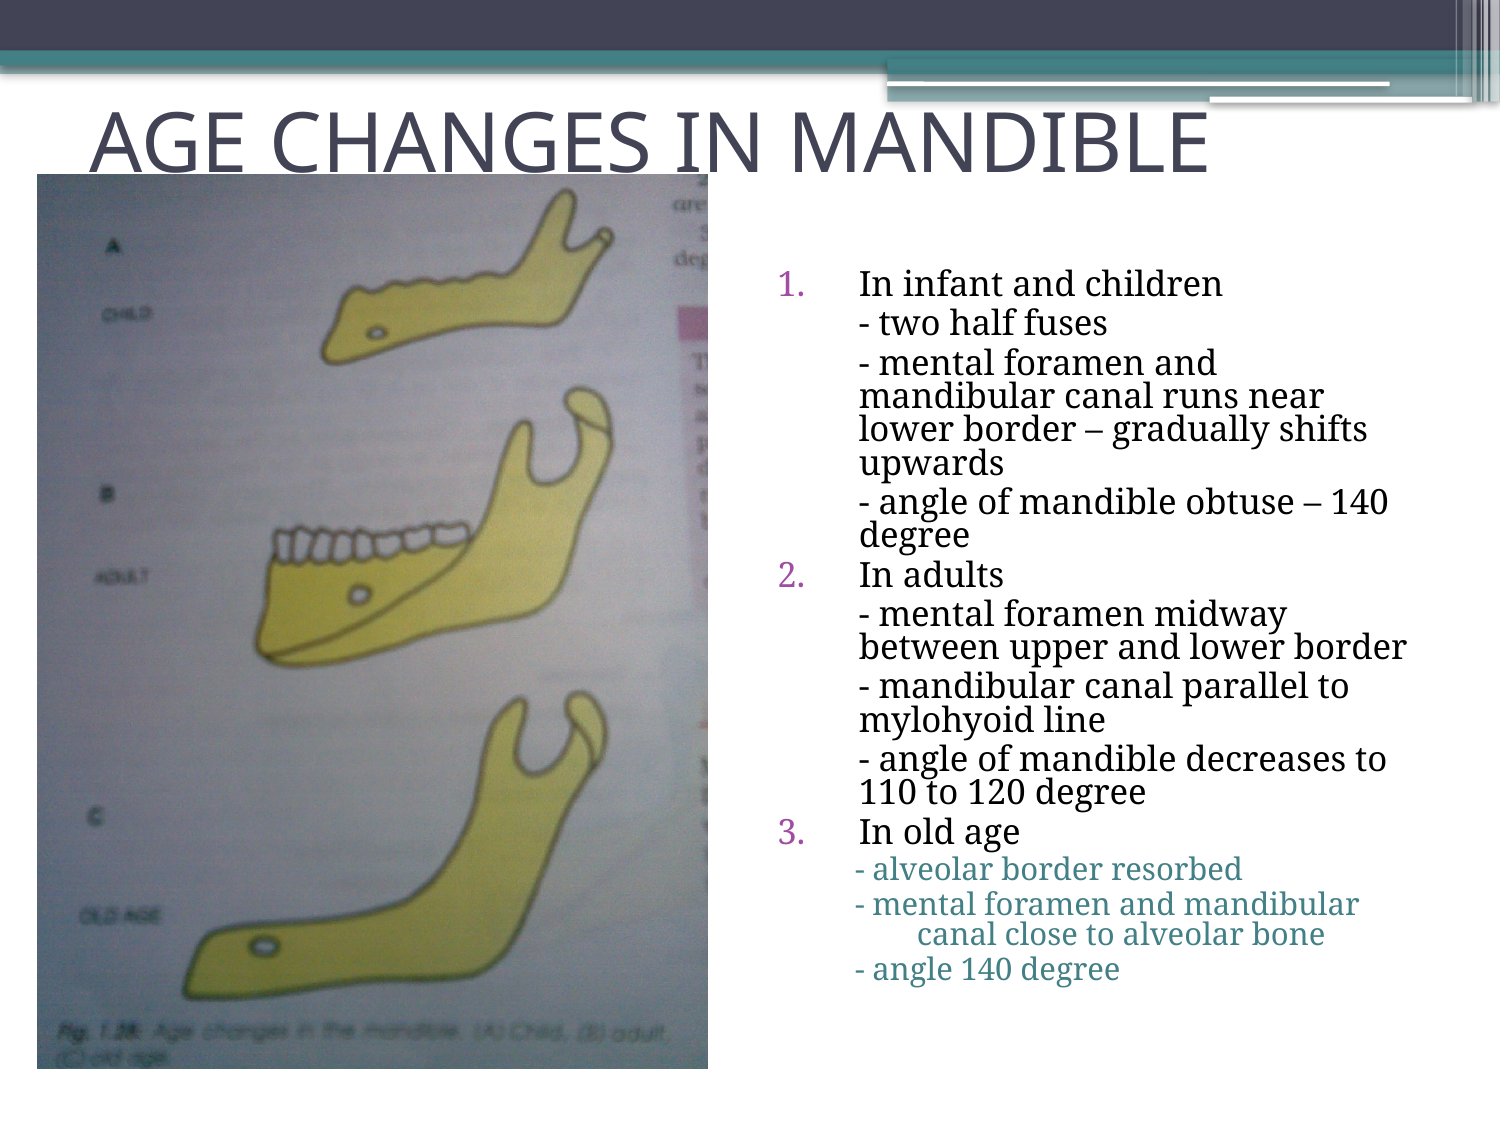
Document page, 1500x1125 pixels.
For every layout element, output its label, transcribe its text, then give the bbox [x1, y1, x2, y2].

list In infant and children - two half fuses - mental foramen and mandibular canal runs near lower border – gradually shifts upwards - angle of mandible obtuse – 140 degree In adults - mental foramen midway between upper and lower border - mandibular canal parallel to mylohyoid line - angle of mandible decreases to 110 to 120 degree In old age - alveolar border resorbed - mental foramen and mandibular canal close to alveolar bone - angle 140 degree [762, 262, 1425, 1006]
title AGE CHANGES IN MANDIBLE [75, 45, 1425, 234]
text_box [37, 174, 708, 1069]
